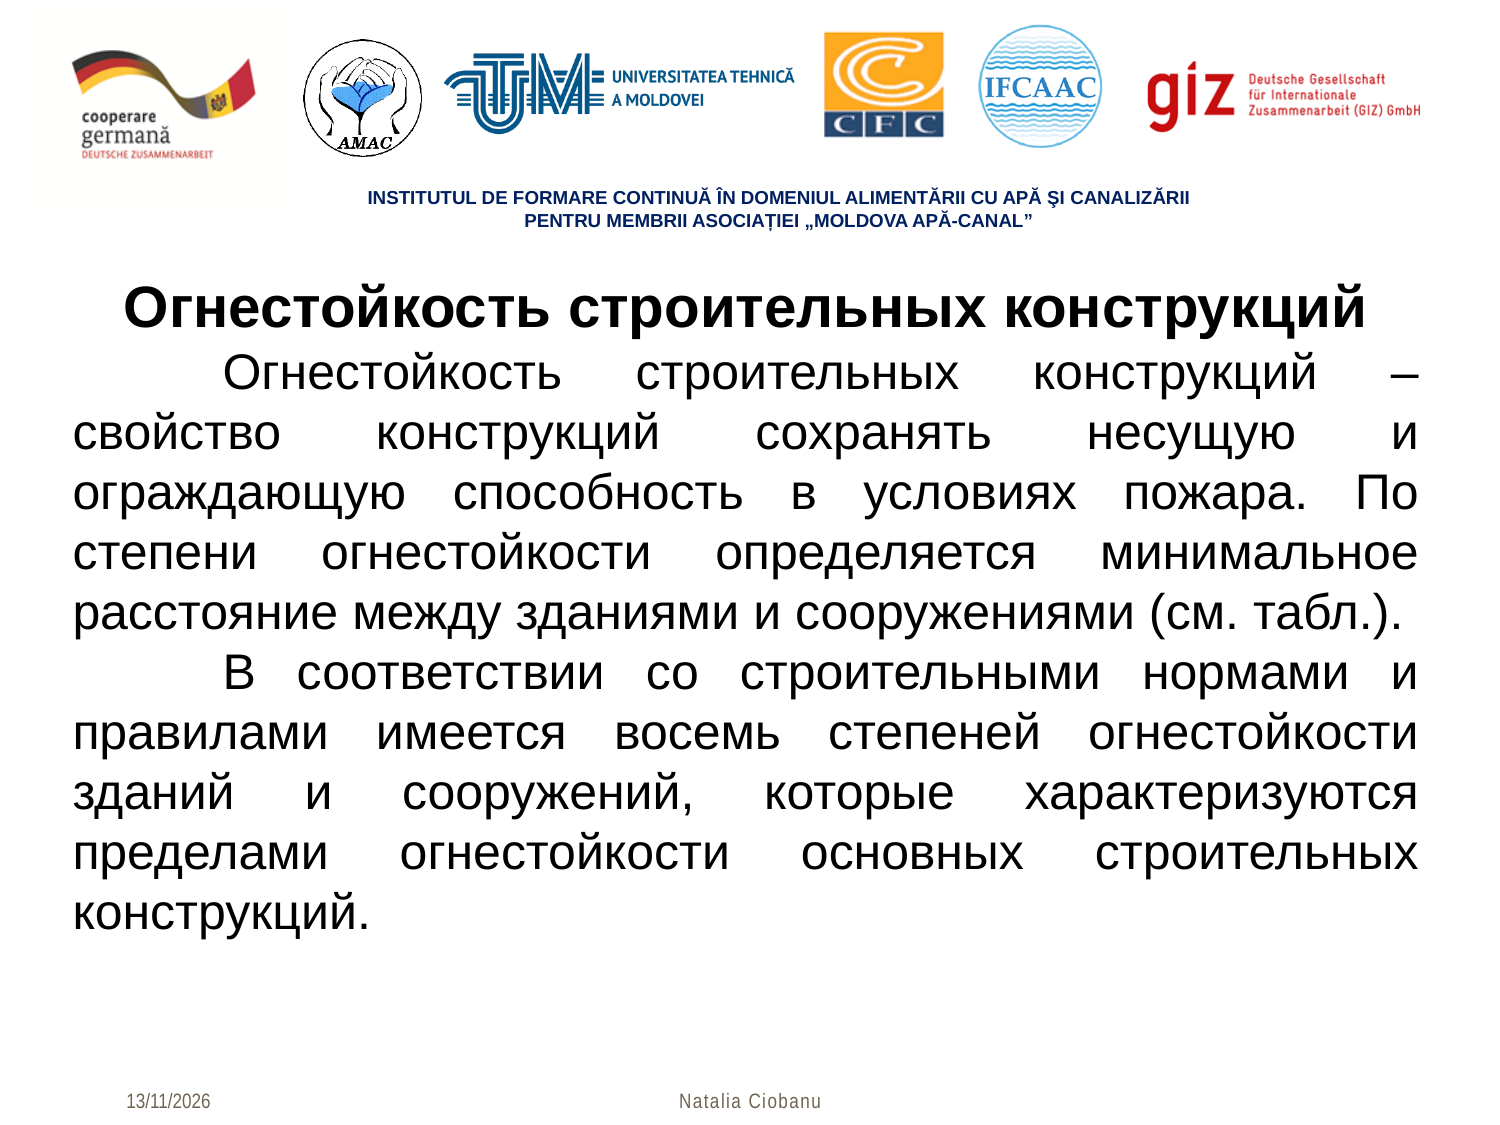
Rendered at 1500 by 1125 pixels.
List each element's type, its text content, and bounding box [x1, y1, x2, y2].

picture [970, 16, 1109, 154]
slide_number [111, 1079, 325, 1121]
text_box Огнестойкость строительных конструкций Огнестойкость строительных конструкций – свойство конструкций сохранять несущую и ограждающую способность в условиях пожара. По степени огнестойкости определяется минимальное расстояние между зданиями и сооружениями (см. табл.). В соответствии со строительными нормами и правилами имеется восемь степеней огнестойкости зданий и сооружений, которые характеризуются пределами огнестойкости основных строительных конструкций. [57, 262, 1434, 947]
picture [303, 38, 422, 158]
picture [31, 7, 300, 213]
footer Natalia Ciobanu [469, 1079, 1031, 1121]
picture [434, 47, 800, 140]
text_box INSTITUTUL DE FORMARE CONTINUĂ ÎN DOMENIUL ALIMENTĂRII CU APĂ ŞI CANALIZĂRII PENTRU MEMBRII ASOCIAȚIEI „MOLDOVA APĂ-CANAL” [190, 128, 1366, 239]
picture [822, 23, 948, 149]
picture [1136, 55, 1435, 147]
